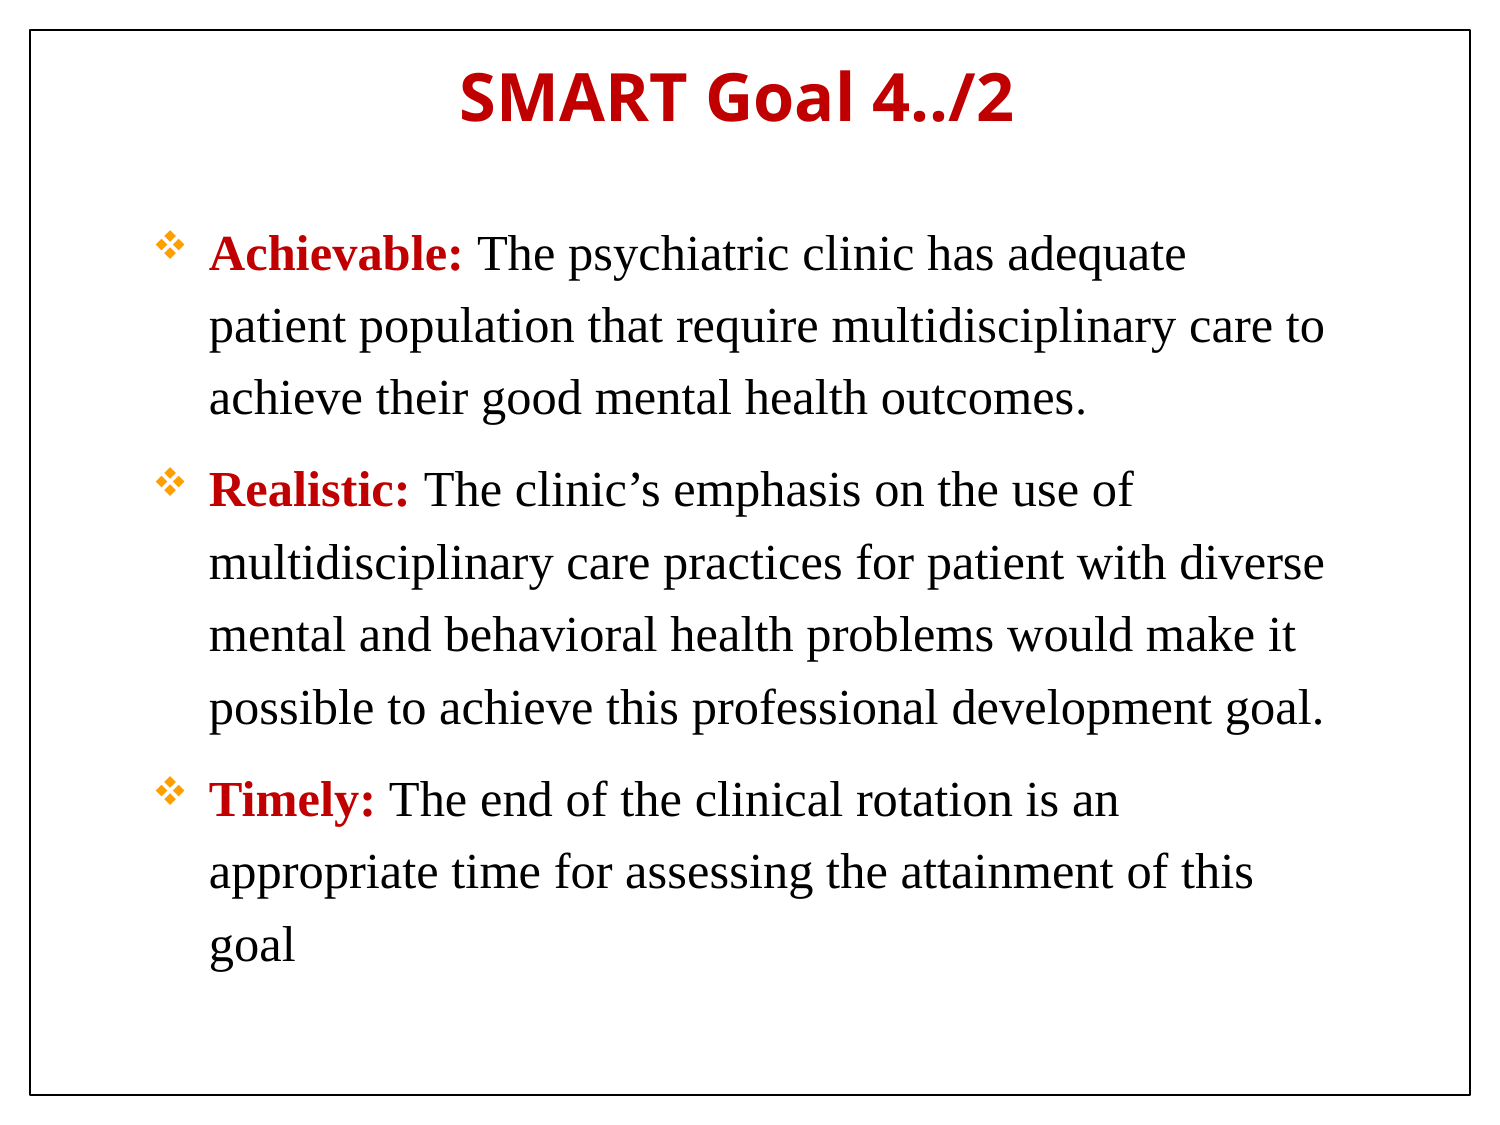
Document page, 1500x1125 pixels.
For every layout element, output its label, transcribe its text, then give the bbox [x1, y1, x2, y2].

list Achievable: The psychiatric clinic has adequate patient population that require multidisciplinary care to achieve their good mental health outcomes. Realistic: The clinic’s emphasis on the use of multidisciplinary care practices for patient with diverse mental and behavioral health problems would make it possible to achieve this professional development goal. Timely: The end of the clinical rotation is an appropriate time for assessing the attainment of this goal [137, 200, 1350, 1013]
title SMART Goal 4../2 [212, 50, 1263, 150]
